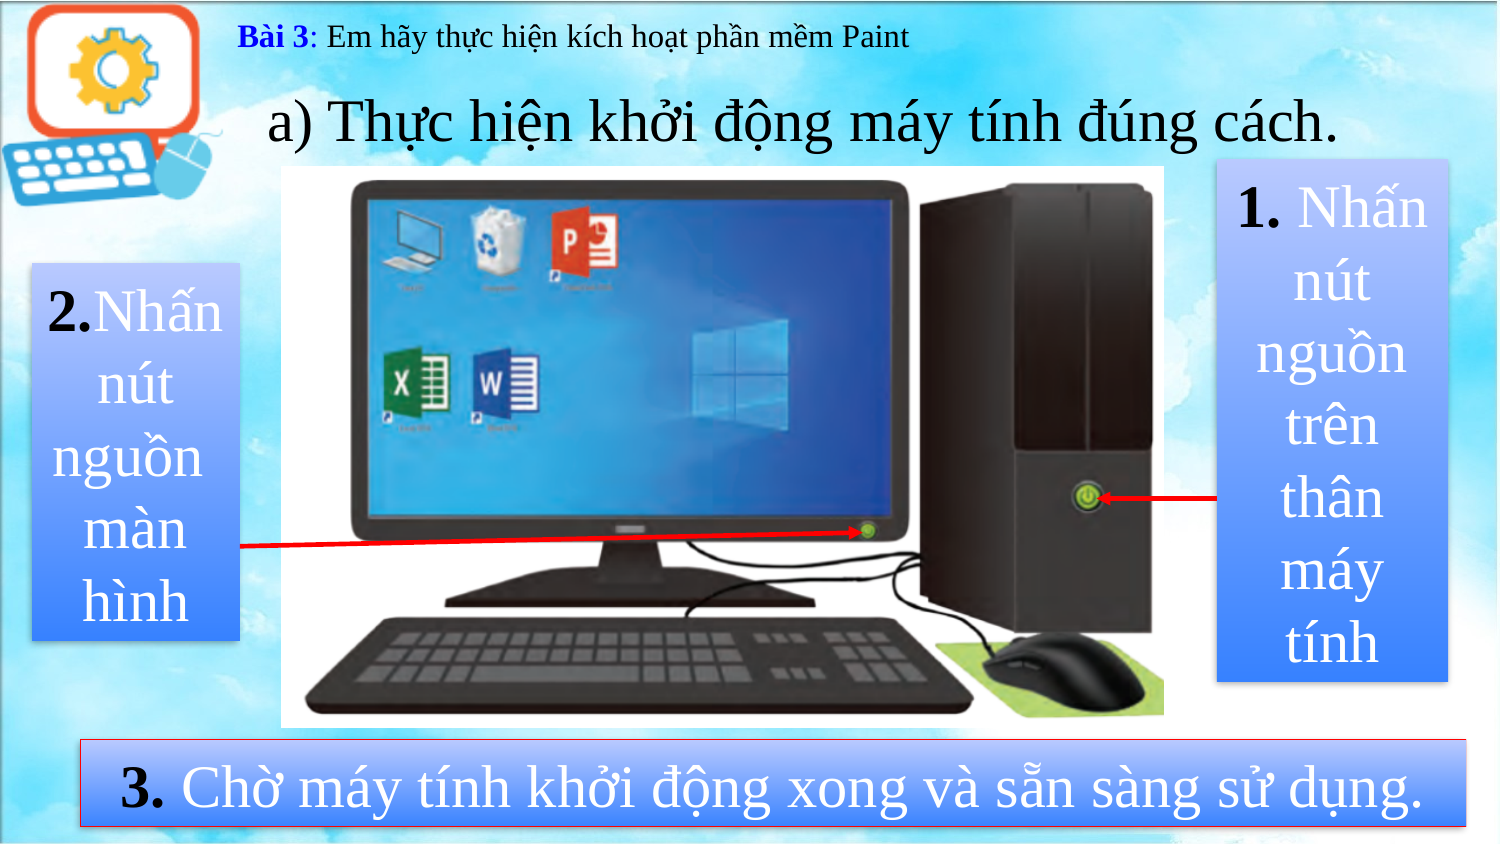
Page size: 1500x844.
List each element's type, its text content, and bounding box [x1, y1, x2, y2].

title Bài 3: Em hãy thực hiện kích hoạt phần mềm Paint [232, 0, 1490, 110]
picture [0, 0, 1500, 844]
text_box 1. Nhấn nút nguồn trên thân máy tính [1216, 159, 1449, 682]
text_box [239, 532, 863, 547]
text_box a) Thực hiện khởi động máy tính đúng cách. [251, 66, 1429, 175]
text_box 3. Chờ máy tính khởi động xong và sẵn sàng sử dụng. [80, 739, 1467, 827]
text_box 2.Nhấn nút nguồn màn hình [32, 263, 240, 641]
